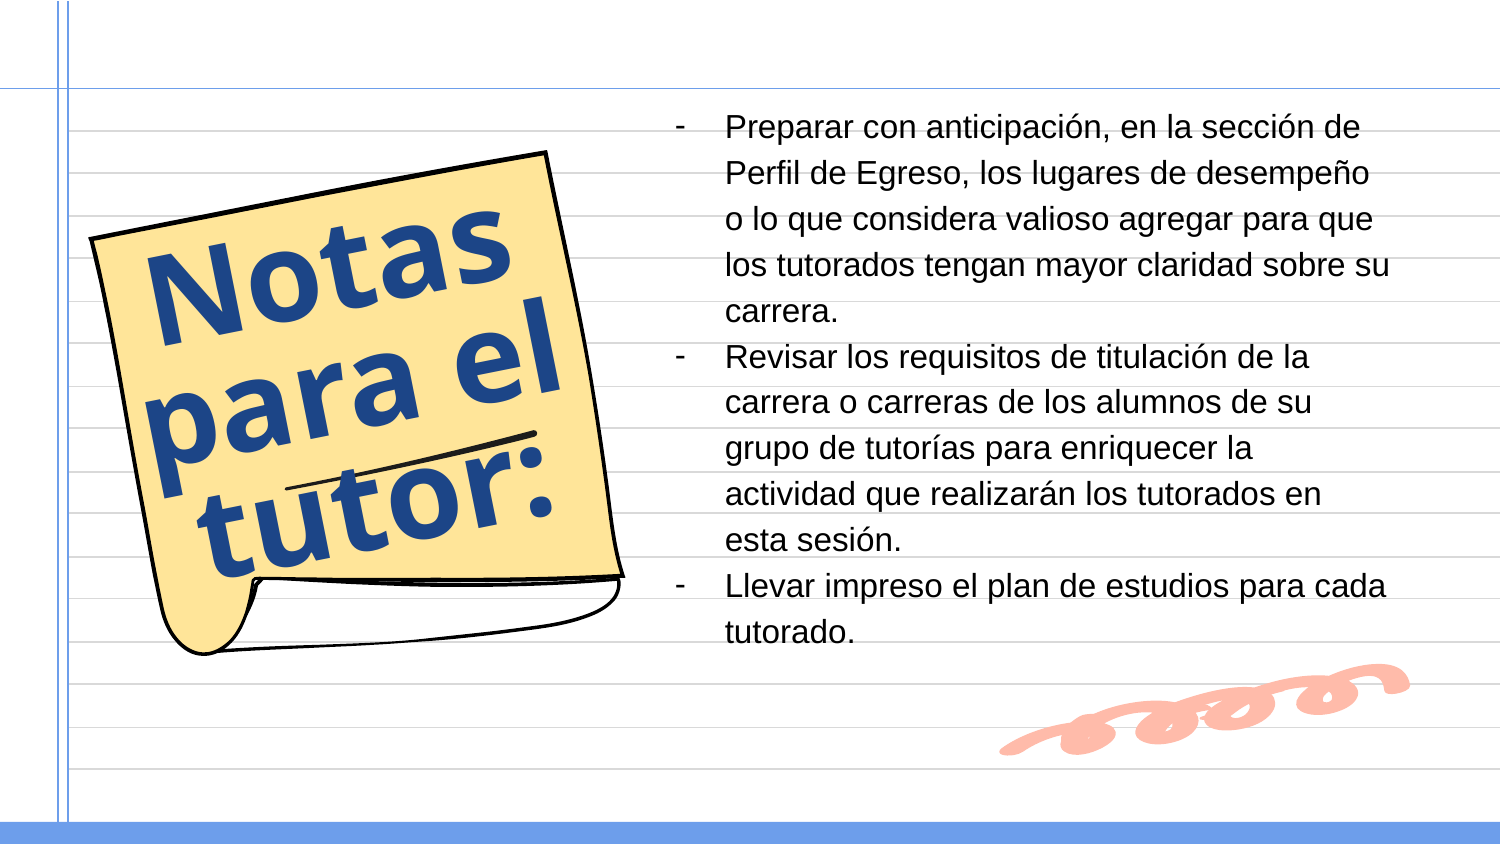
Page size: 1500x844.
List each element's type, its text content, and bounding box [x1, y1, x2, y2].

title Notas para el tutor: [91, 172, 568, 385]
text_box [991, 690, 1412, 738]
list Preparar con anticipación, en la sección de Perfil de Egreso, los lugares de desempeño o lo que considera valioso agregar para que los tutorados tengan mayor claridad sobre su carrera. Revisar los requisitos de titulación de la carrera o carreras de los alumnos de su grupo de tutorías para enriquecer la actividad que realizarán los tutorados en esta sesión. Llevar impreso el plan de estudios para cada tutorado. [634, 84, 1410, 810]
text_box [220, 579, 621, 653]
text_box [95, 156, 619, 652]
text_box [88, 150, 626, 656]
text_box [284, 430, 538, 491]
